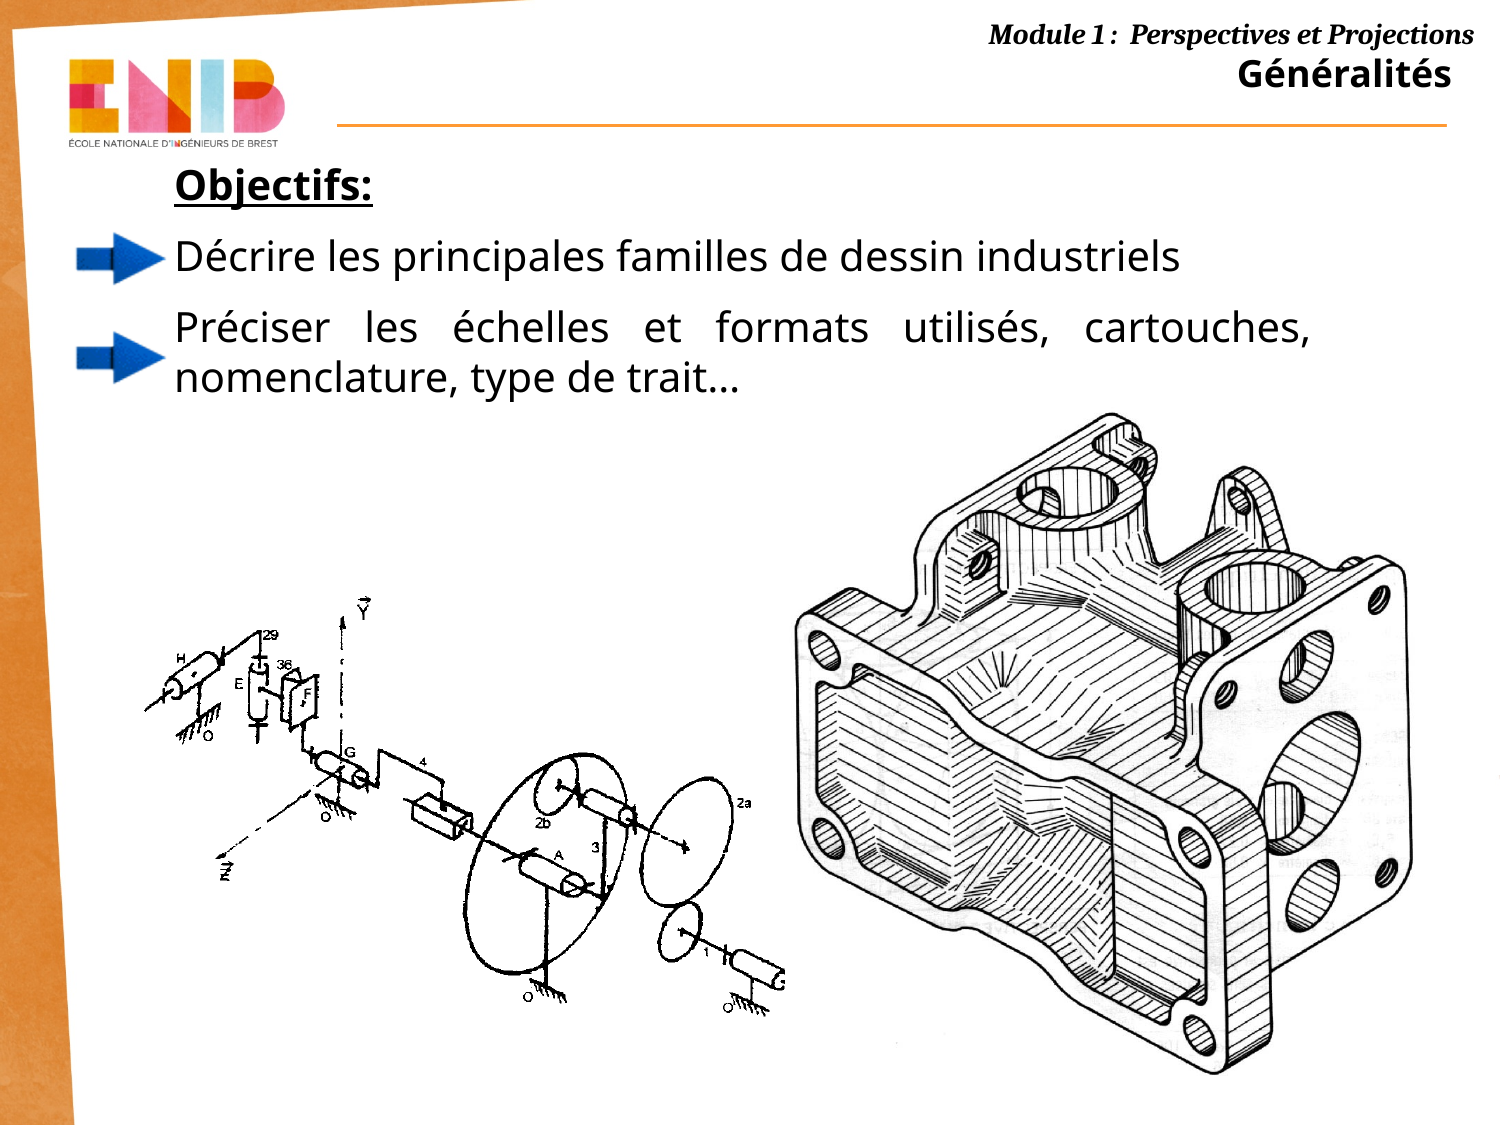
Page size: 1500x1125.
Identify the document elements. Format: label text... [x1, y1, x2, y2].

picture [0, 0, 1500, 1125]
text_box Objectifs: Décrire les principales familles de dessin industriels Préciser les échelles et formats utilisés, cartouches, nomenclature, type de trait… [159, 151, 1361, 469]
text_box Généralités [537, 42, 1468, 111]
